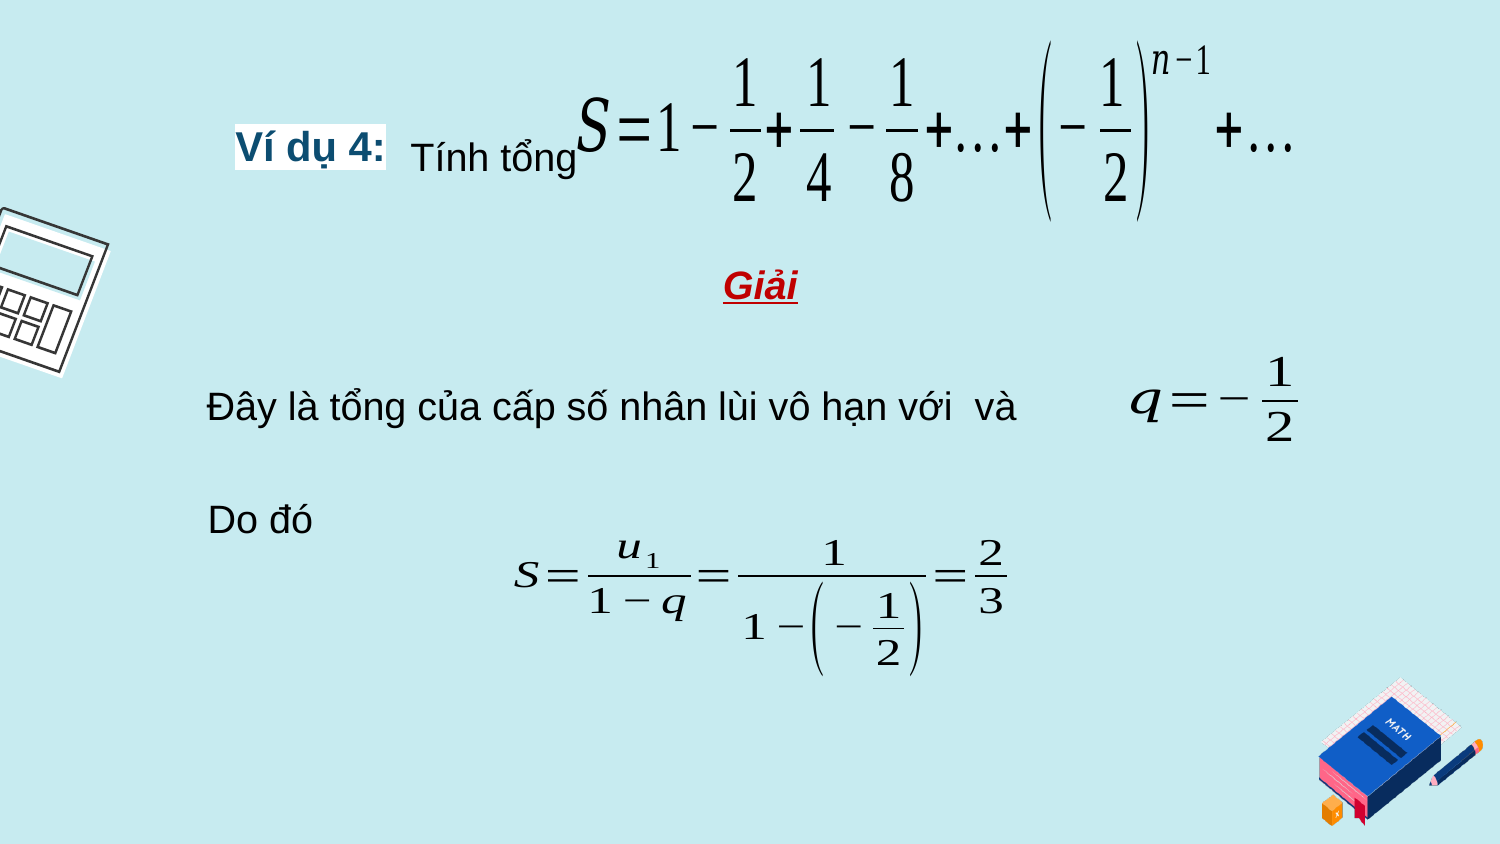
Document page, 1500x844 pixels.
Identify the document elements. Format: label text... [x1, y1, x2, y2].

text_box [0, 209, 104, 375]
title Ví dụ 4: [205, 118, 390, 172]
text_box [191, 347, 1330, 453]
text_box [395, 32, 1295, 225]
picture [1317, 677, 1483, 826]
text_box Giải [708, 252, 813, 315]
text_box Do đó [192, 486, 329, 549]
